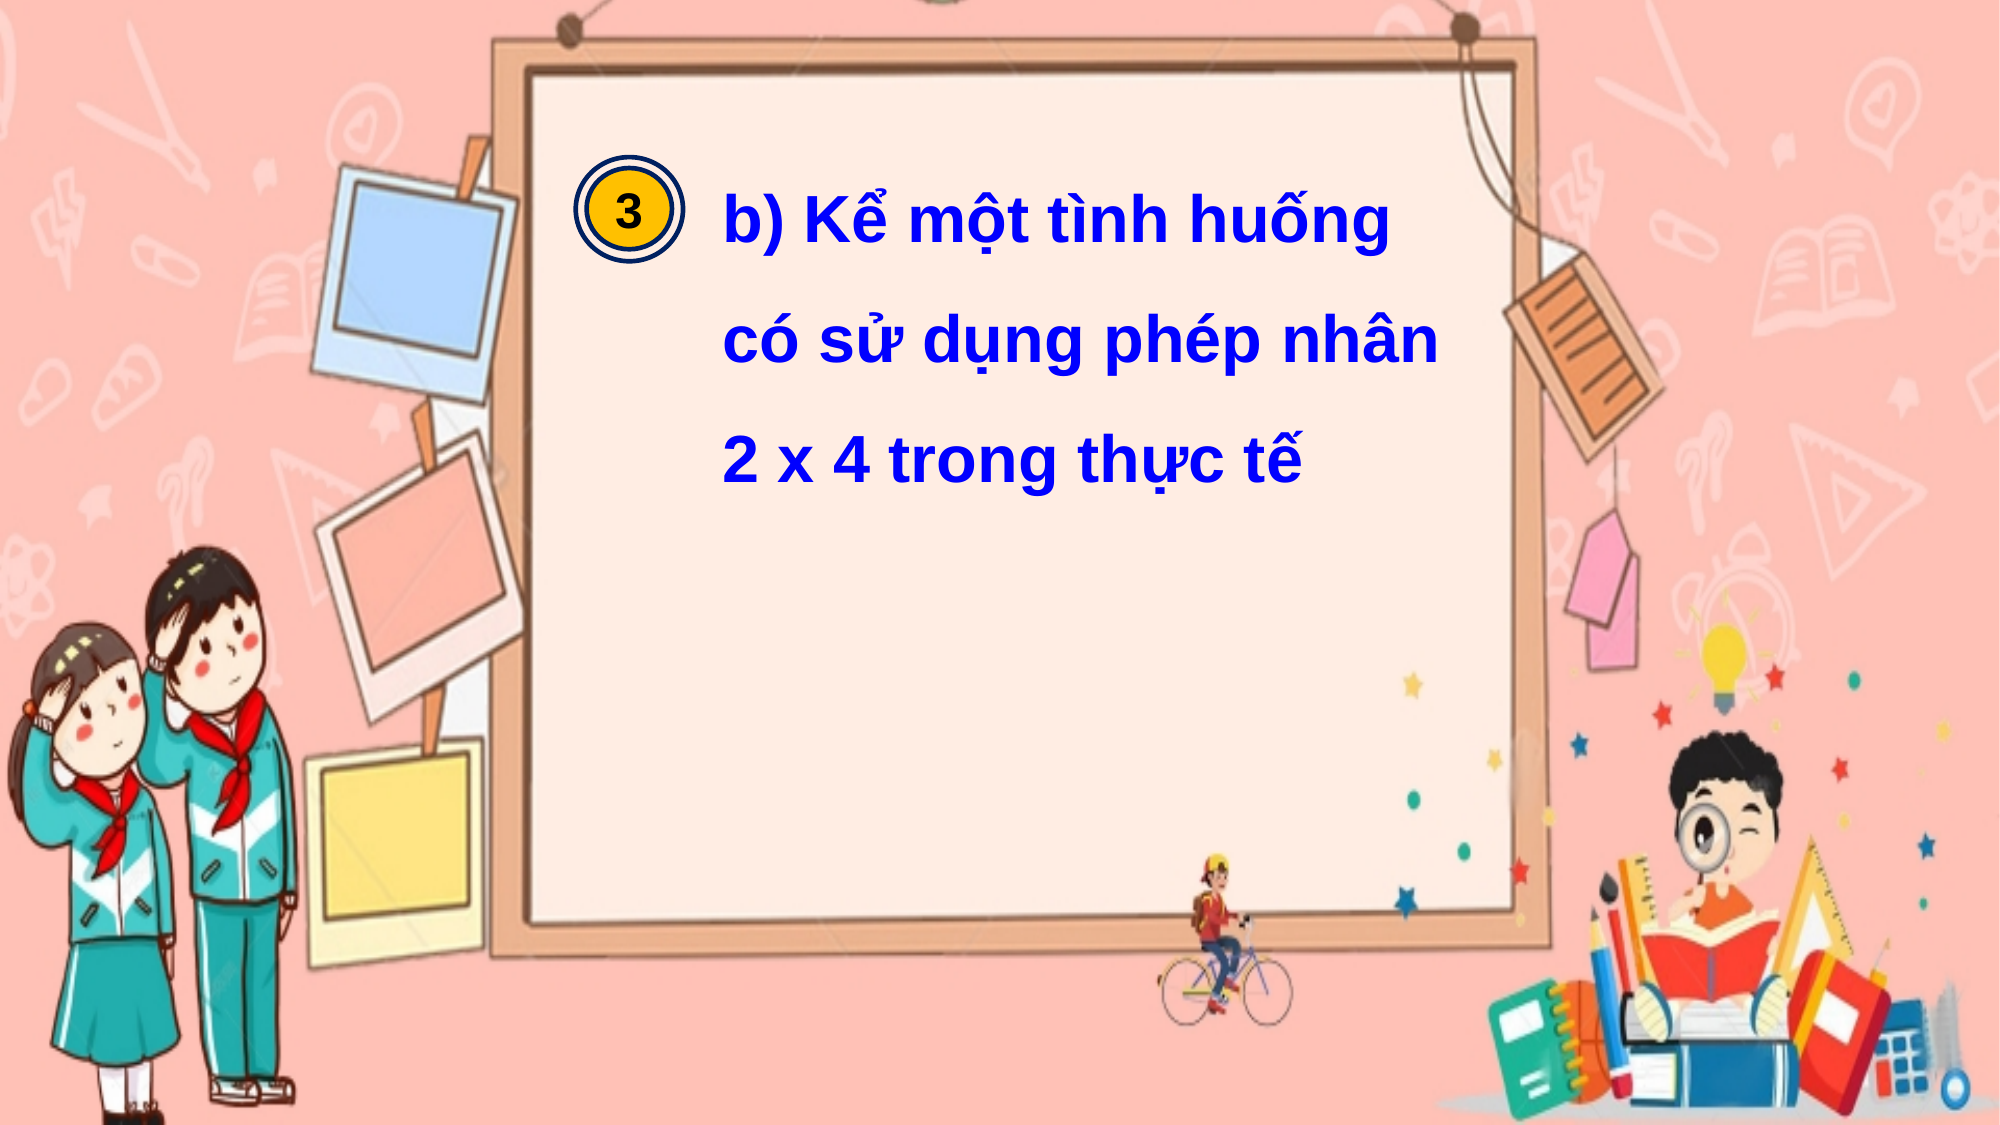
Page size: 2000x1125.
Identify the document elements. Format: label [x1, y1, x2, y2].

picture [0, 0, 2000, 1125]
text_box [575, 127, 1474, 493]
